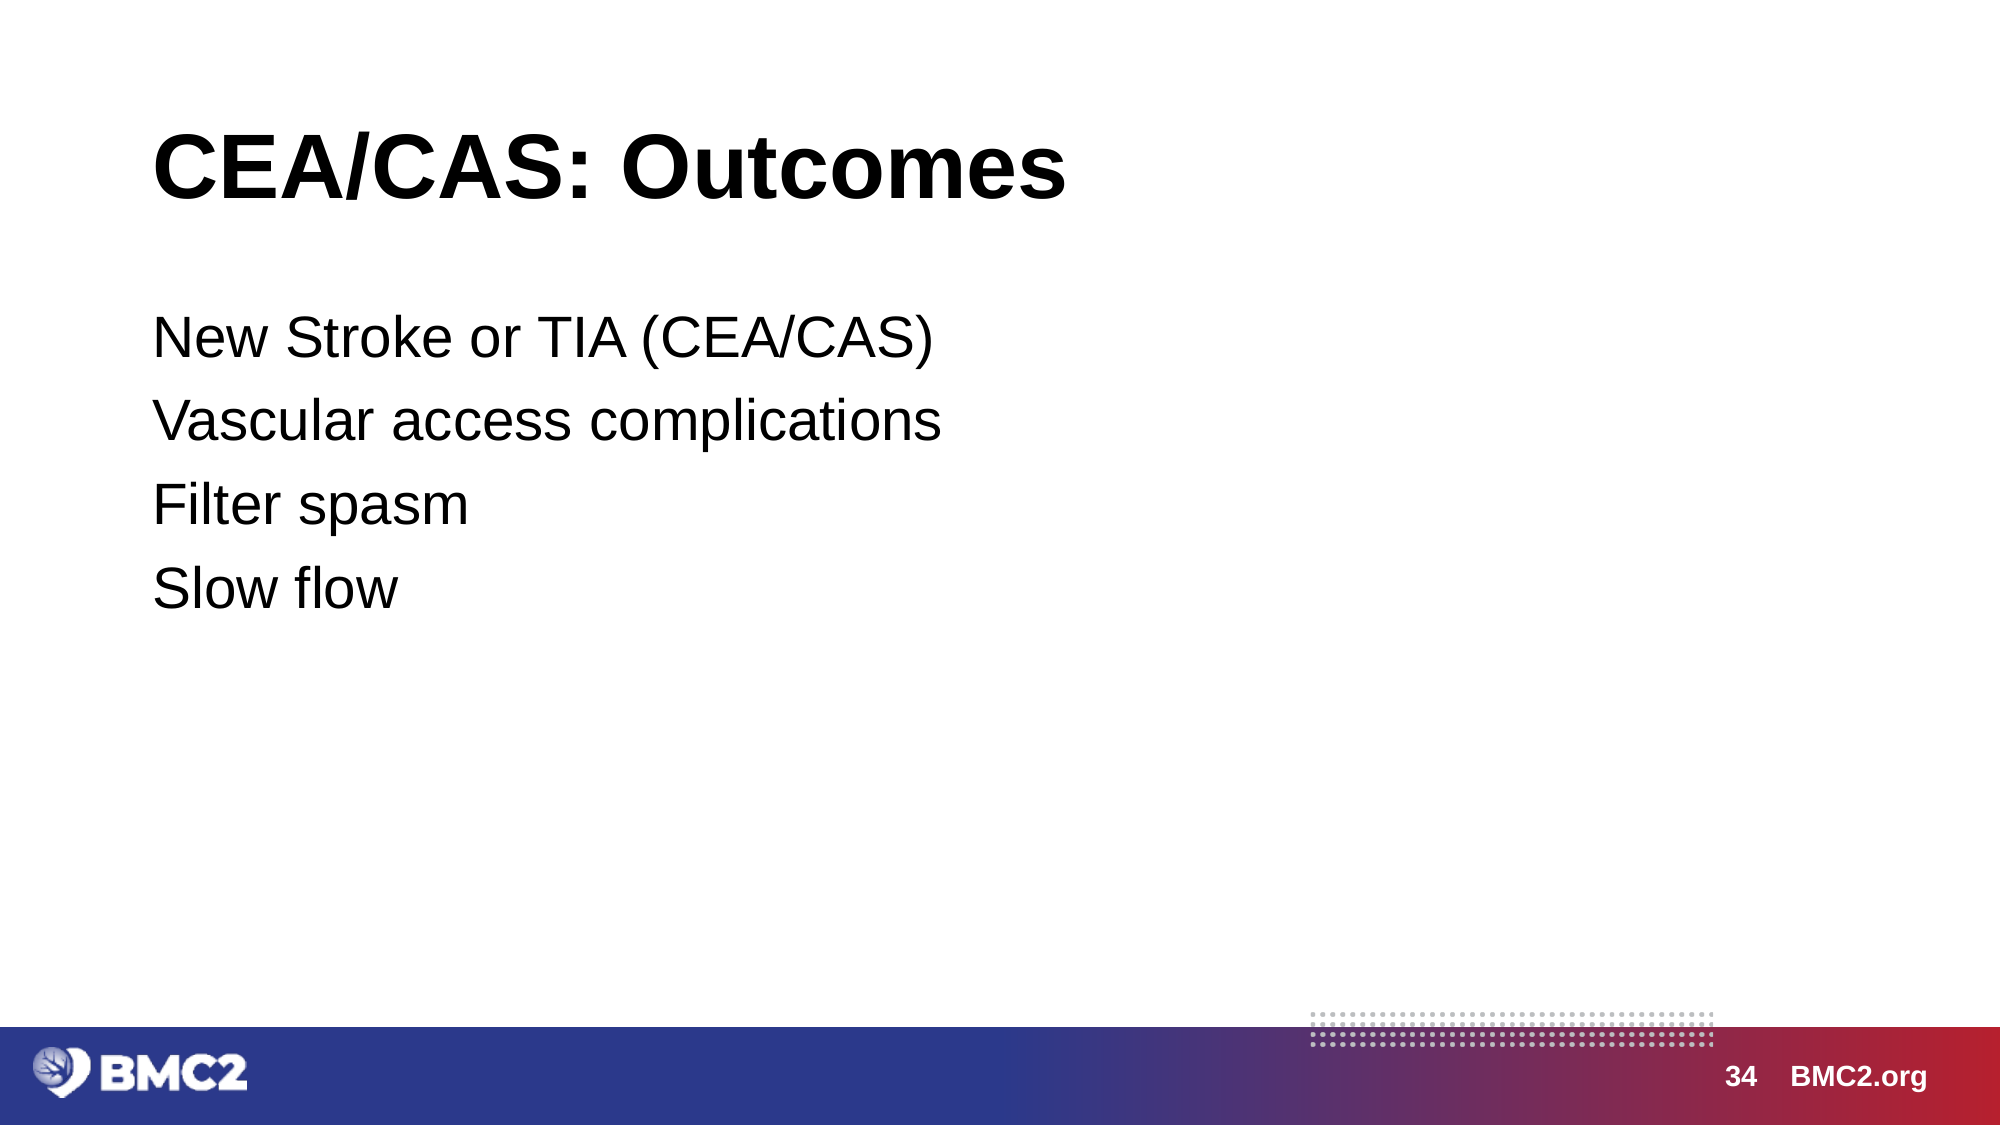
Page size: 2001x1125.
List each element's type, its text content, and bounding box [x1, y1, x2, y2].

picture [1310, 1014, 1714, 1047]
title CEA/CAS: Outcomes [137, 59, 1863, 278]
picture [33, 1047, 247, 1098]
list New Stroke or TIA (CEA/CAS) Vascular access complications Filter spasm Slow flow [137, 299, 1863, 1014]
